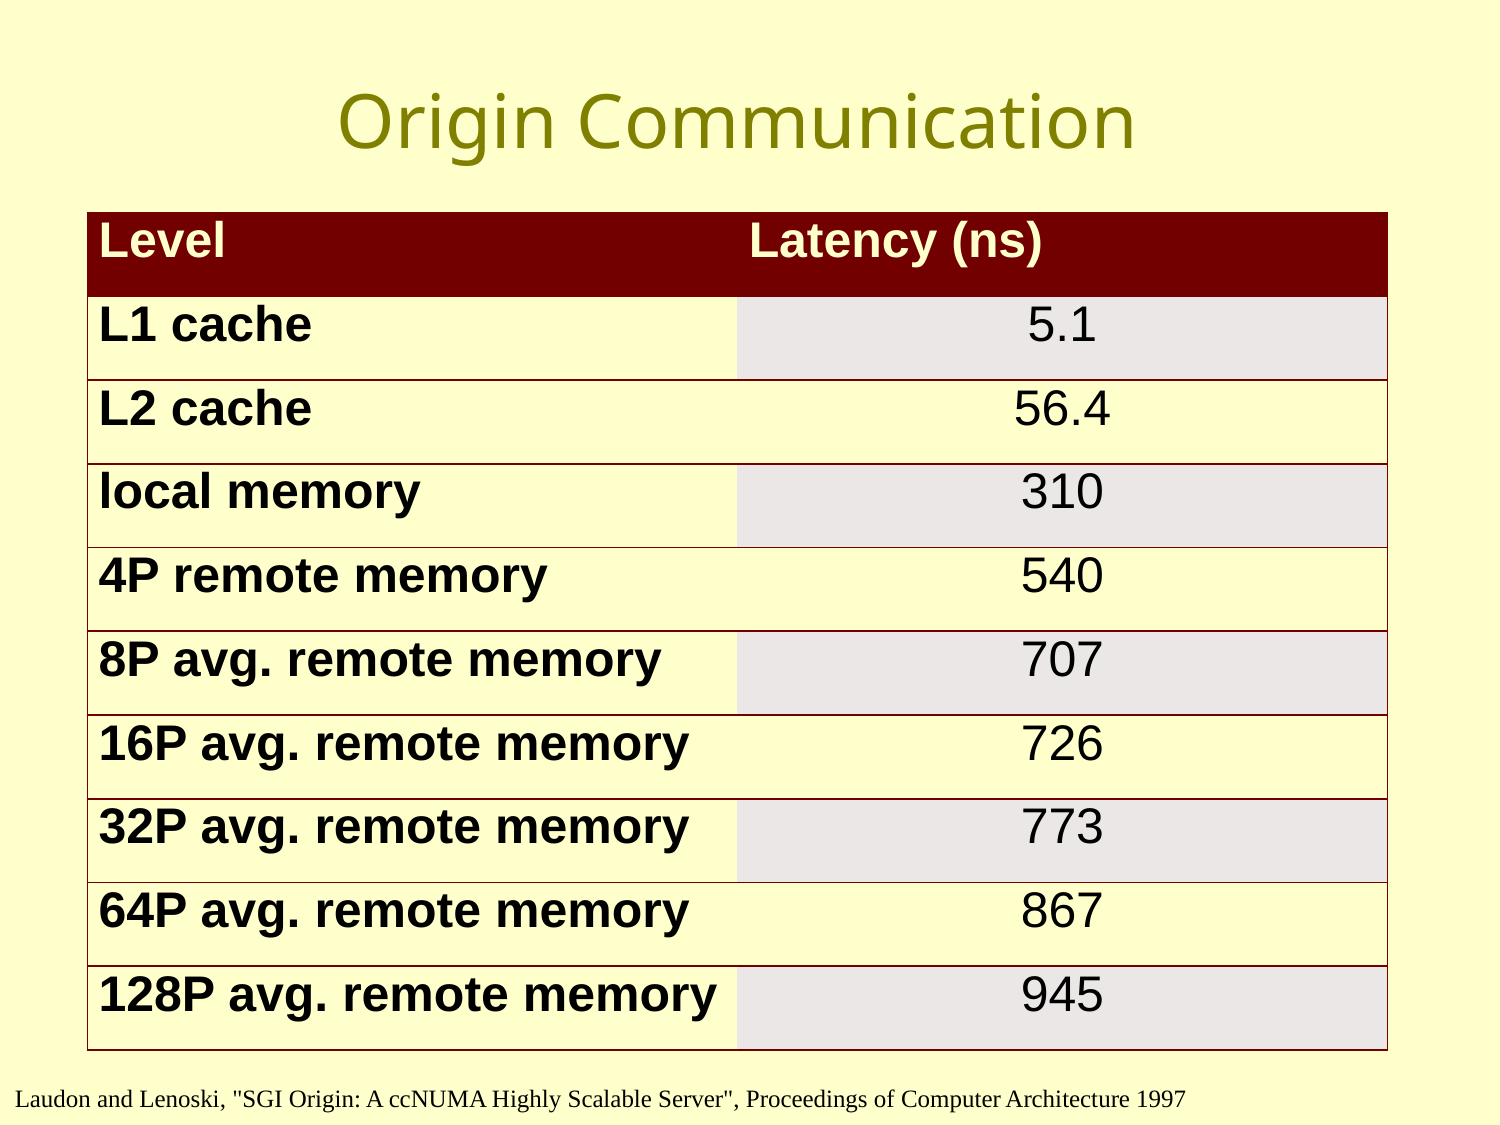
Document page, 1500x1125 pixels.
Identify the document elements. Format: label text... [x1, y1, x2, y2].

table_cell L2 cache [88, 381, 737, 463]
text_box Laudon and Lenoski, "SGI Origin: A ccNUMA Highly Scalable Server", Proceedings of Computer Architecture 1997 [0, 1075, 1500, 1121]
table_cell 867 [737, 883, 1387, 965]
table_header Latency (ns) [737, 213, 1387, 295]
table_cell 16P avg. remote memory [88, 716, 737, 798]
table_header Level [88, 213, 737, 295]
table_cell 8P avg. remote memory [88, 632, 737, 714]
table_cell 4P remote memory [88, 548, 737, 630]
table_cell 128P avg. remote memory [88, 967, 737, 1049]
table_cell 726 [737, 716, 1387, 798]
table_cell 945 [737, 967, 1387, 1049]
table_cell 56.4 [737, 381, 1387, 463]
table_cell 310 [737, 465, 1387, 547]
table_cell 540 [737, 548, 1387, 630]
table_cell 32P avg. remote memory [88, 800, 737, 882]
table_cell 64P avg. remote memory [88, 883, 737, 965]
table_cell 773 [737, 800, 1387, 882]
table_cell L1 cache [88, 297, 737, 379]
table_cell 5.1 [737, 297, 1387, 379]
title Origin Communication [87, 24, 1388, 212]
table_cell 707 [737, 632, 1387, 714]
table_cell local memory [88, 465, 737, 547]
